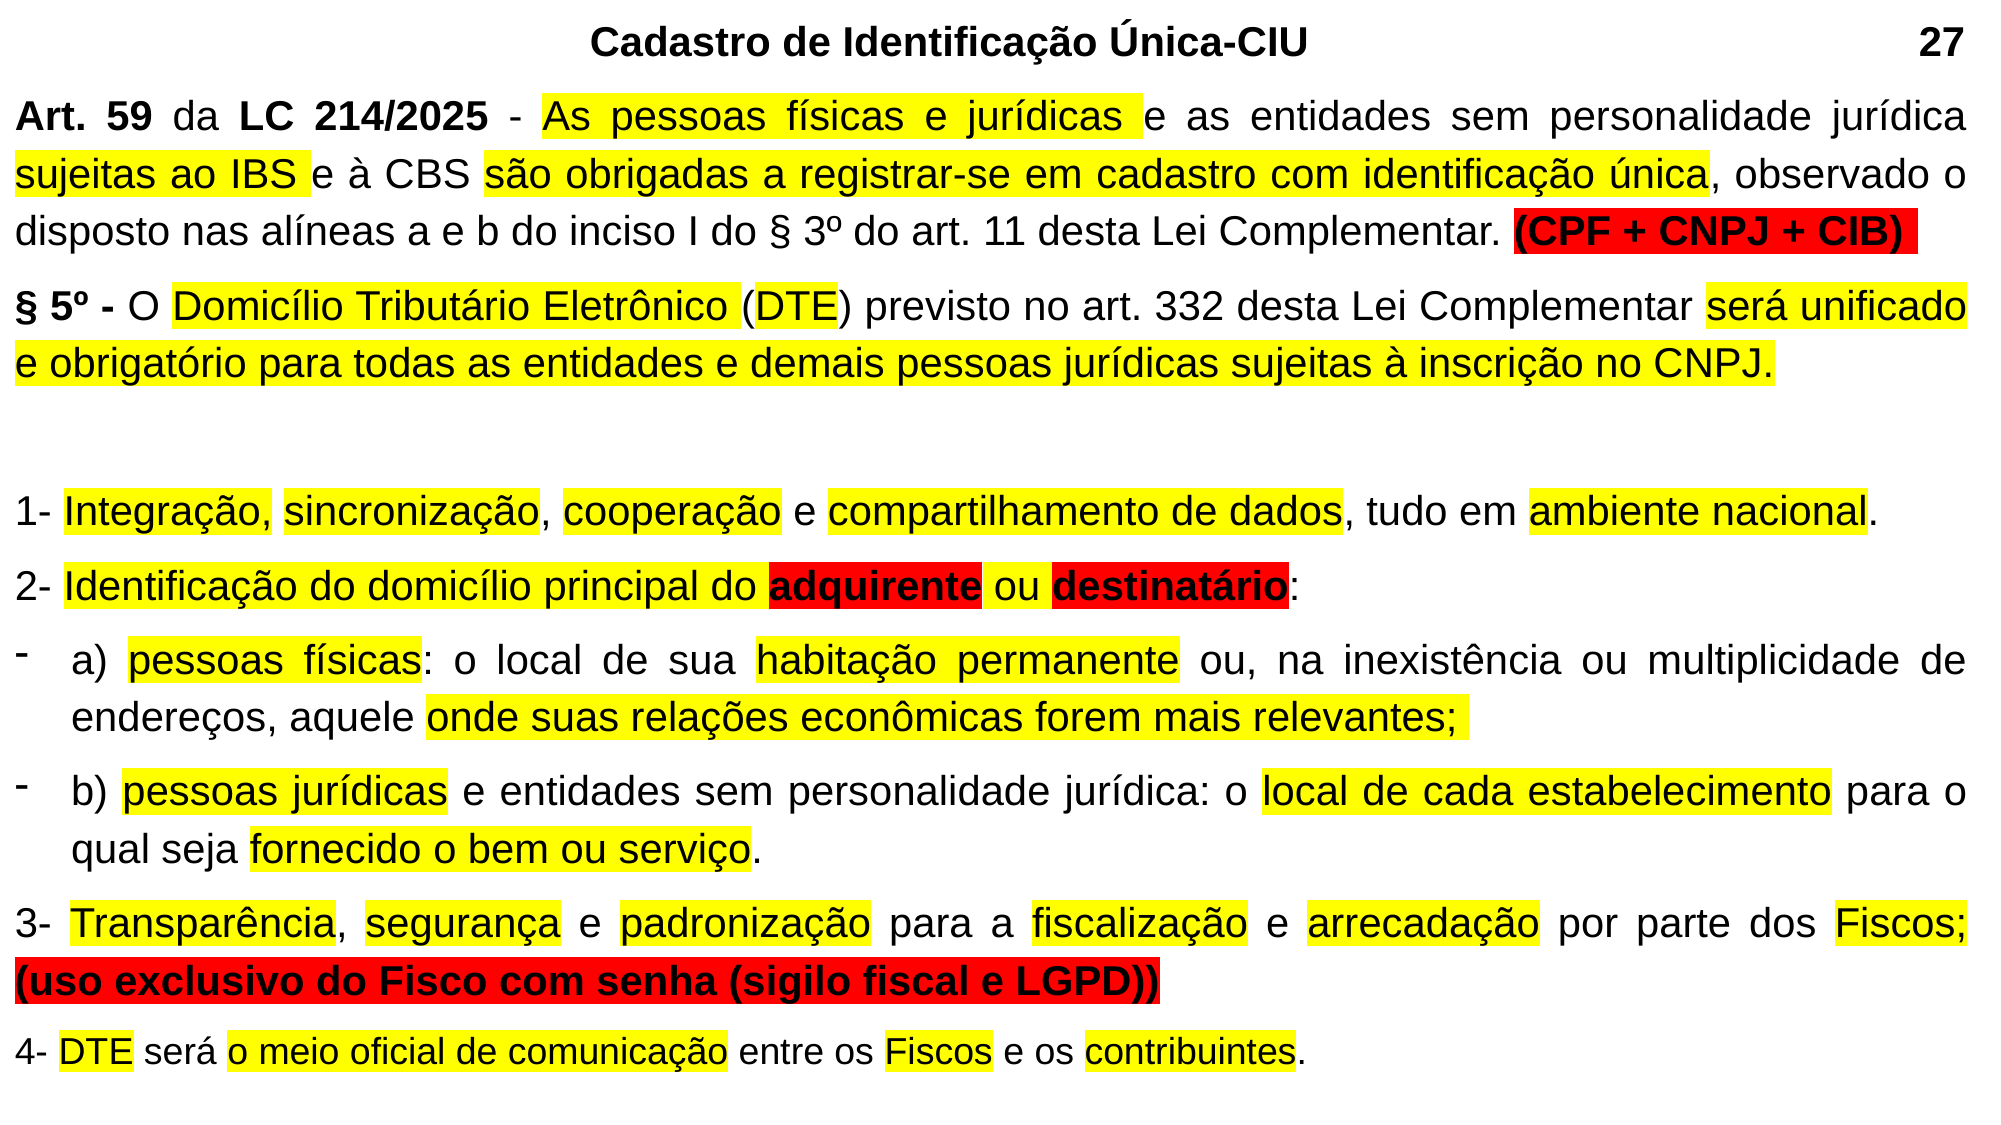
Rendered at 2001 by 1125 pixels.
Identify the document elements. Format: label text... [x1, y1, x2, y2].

text_box Cadastro de Identificação Única-CIU 27 Art. 59 da LC 214/2025 - As pessoas físicas e jurídicas e as entidades sem personalidade jurídica sujeitas ao IBS e à CBS são obrigadas a registrar-se em cadastro com identificação única, observado o disposto nas alíneas a e b do inciso I do § 3º do art. 11 desta Lei Complementar. (CPF + CNPJ + CIB)) § 5º - O Domicílio Tributário Eletrônico (DTE) previsto no art. 332 desta Lei Complementar será unificado e obrigatório para todas as entidades e demais pessoas jurídicas sujeitas à inscrição no CNPJ. 1- Integração, sincronização, cooperação e compartilhamento de dados, tudo em ambiente nacional. 2- Identificação do domicílio principal do adquirente ou destinatário: a) pessoas físicas: o local de sua habitação permanente ou, na inexistência ou multiplicidade de endereços, aquele onde suas relações econômicas forem mais relevantes; b) pessoas jurídicas e entidades sem personalidade jurídica: o local de cada estabelecimento para o qual seja fornecido o bem ou serviço. 3- Transparência, segurança e padronização para a fiscalização e arrecadação por parte dos Fiscos; (uso exclusivo do Fisco com senha (sigilo fiscal e LGPD)) 4- DTE será o meio oficial de comunicação entre os Fiscos e os contribuintes. [0, 0, 1982, 1125]
